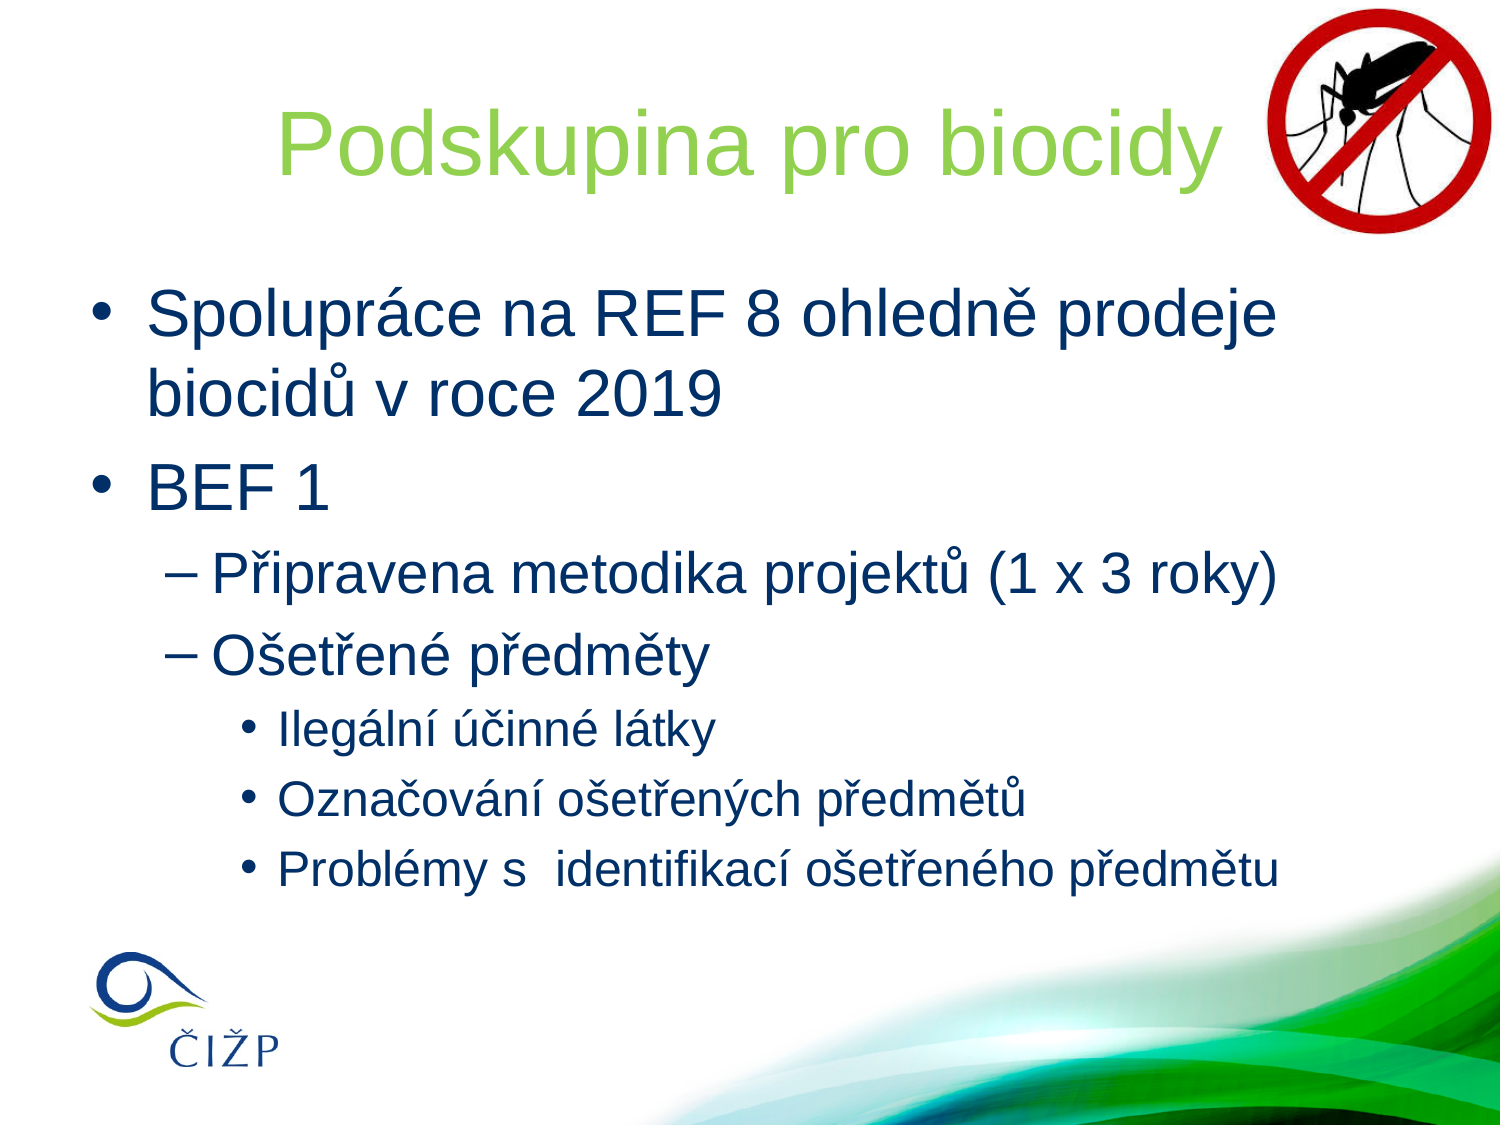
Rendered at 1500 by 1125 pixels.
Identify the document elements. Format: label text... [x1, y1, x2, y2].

list Spolupráce na REF 8 ohledně prodeje biocidů v roce 2019 BEF 1 Připravena metodika projektů (1 x 3 roky) Ošetřené předměty Ilegální účinné látky Označování ošetřených předmětů Problémy s identifikací ošetřeného předmětu [75, 262, 1425, 1005]
title Podskupina pro biocidy [679, 45, 1251, 233]
text_box [25, 0, 679, 341]
picture [1256, 0, 1500, 244]
picture [88, 838, 1500, 1125]
